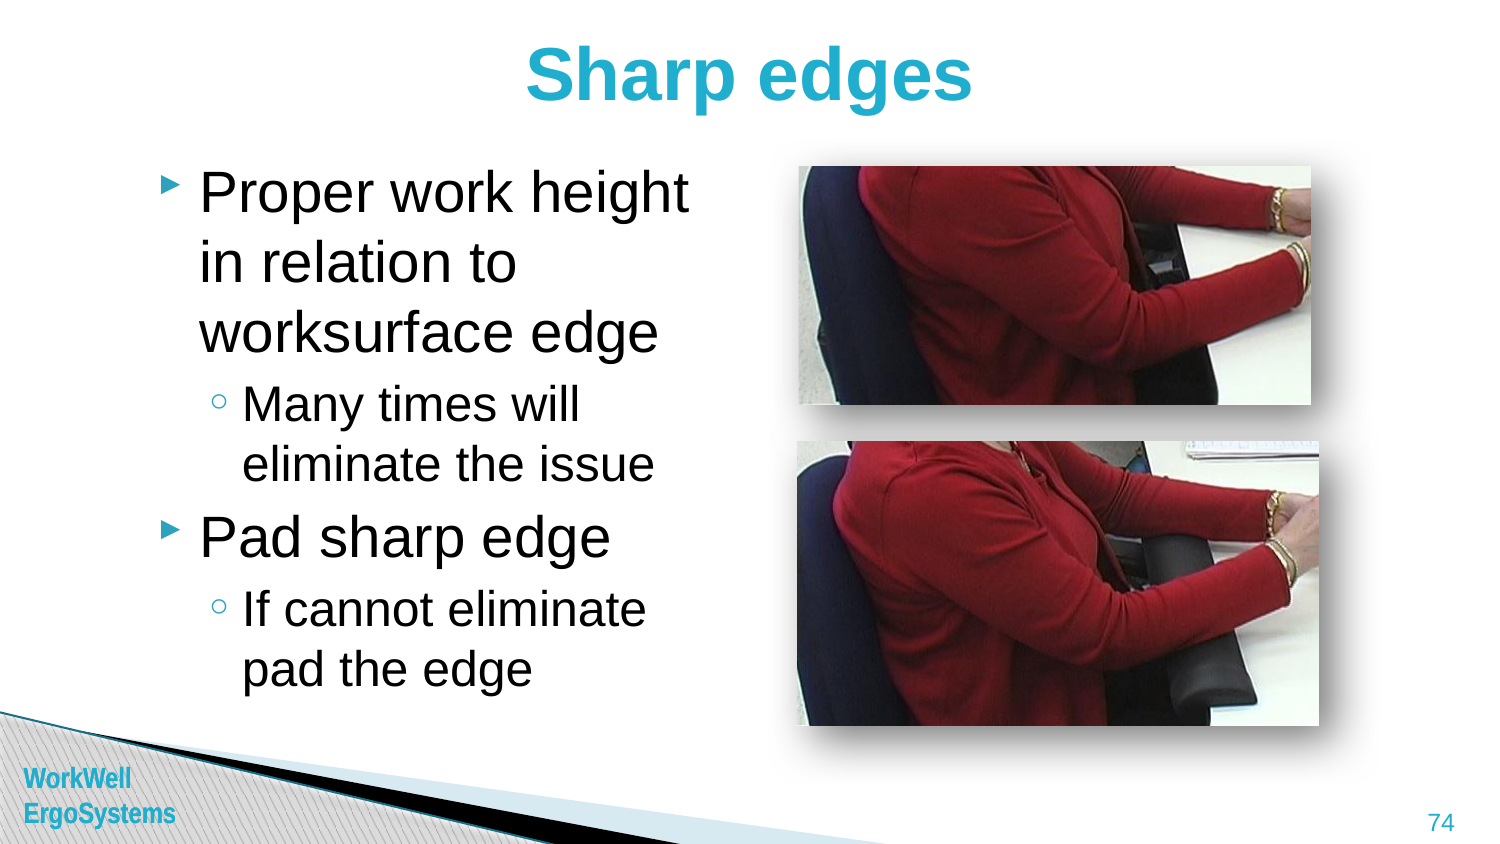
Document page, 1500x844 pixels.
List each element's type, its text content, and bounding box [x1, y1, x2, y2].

picture [796, 441, 1320, 727]
title Sharp edges [0, 0, 1500, 141]
list Proper work height in relation to worksurface edge Many times will eliminate the issue Pad sharp edge If cannot eliminate pad the edge [125, 146, 738, 672]
picture [798, 166, 1312, 405]
slide_number 74 [1412, 798, 1473, 844]
